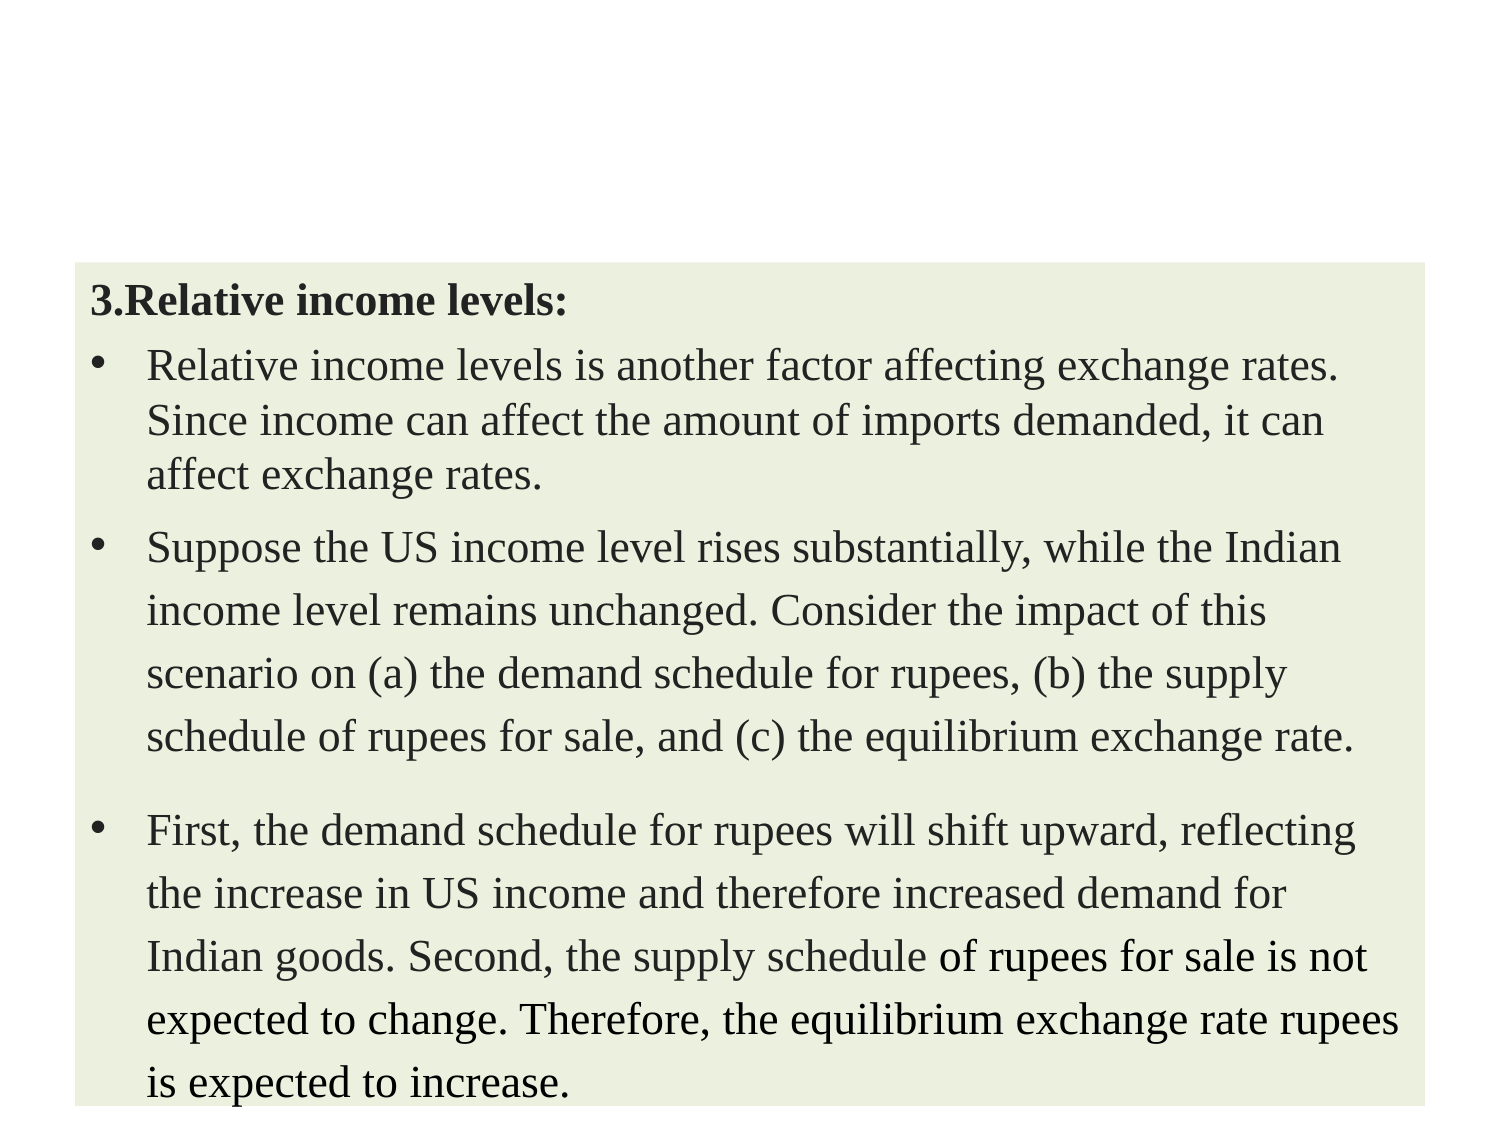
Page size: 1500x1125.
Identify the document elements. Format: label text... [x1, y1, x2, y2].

list 3.Relative income levels: Relative income levels is another factor affecting exchange rates. Since income can affect the amount of imports demanded, it can affect exchange rates. Suppose the US income level rises substantially, while the Indian income level remains unchanged. Consider the impact of this scenario on (a) the demand schedule for rupees, (b) the supply schedule of rupees for sale, and (c) the equilibrium exchange rate. First, the demand schedule for rupees will shift upward, reflecting the increase in US income and therefore increased demand for Indian goods. Second, the supply schedule of rupees for sale is not expected to change. Therefore, the equilibrium exchange rate rupees is expected to increase. [75, 262, 1425, 1106]
